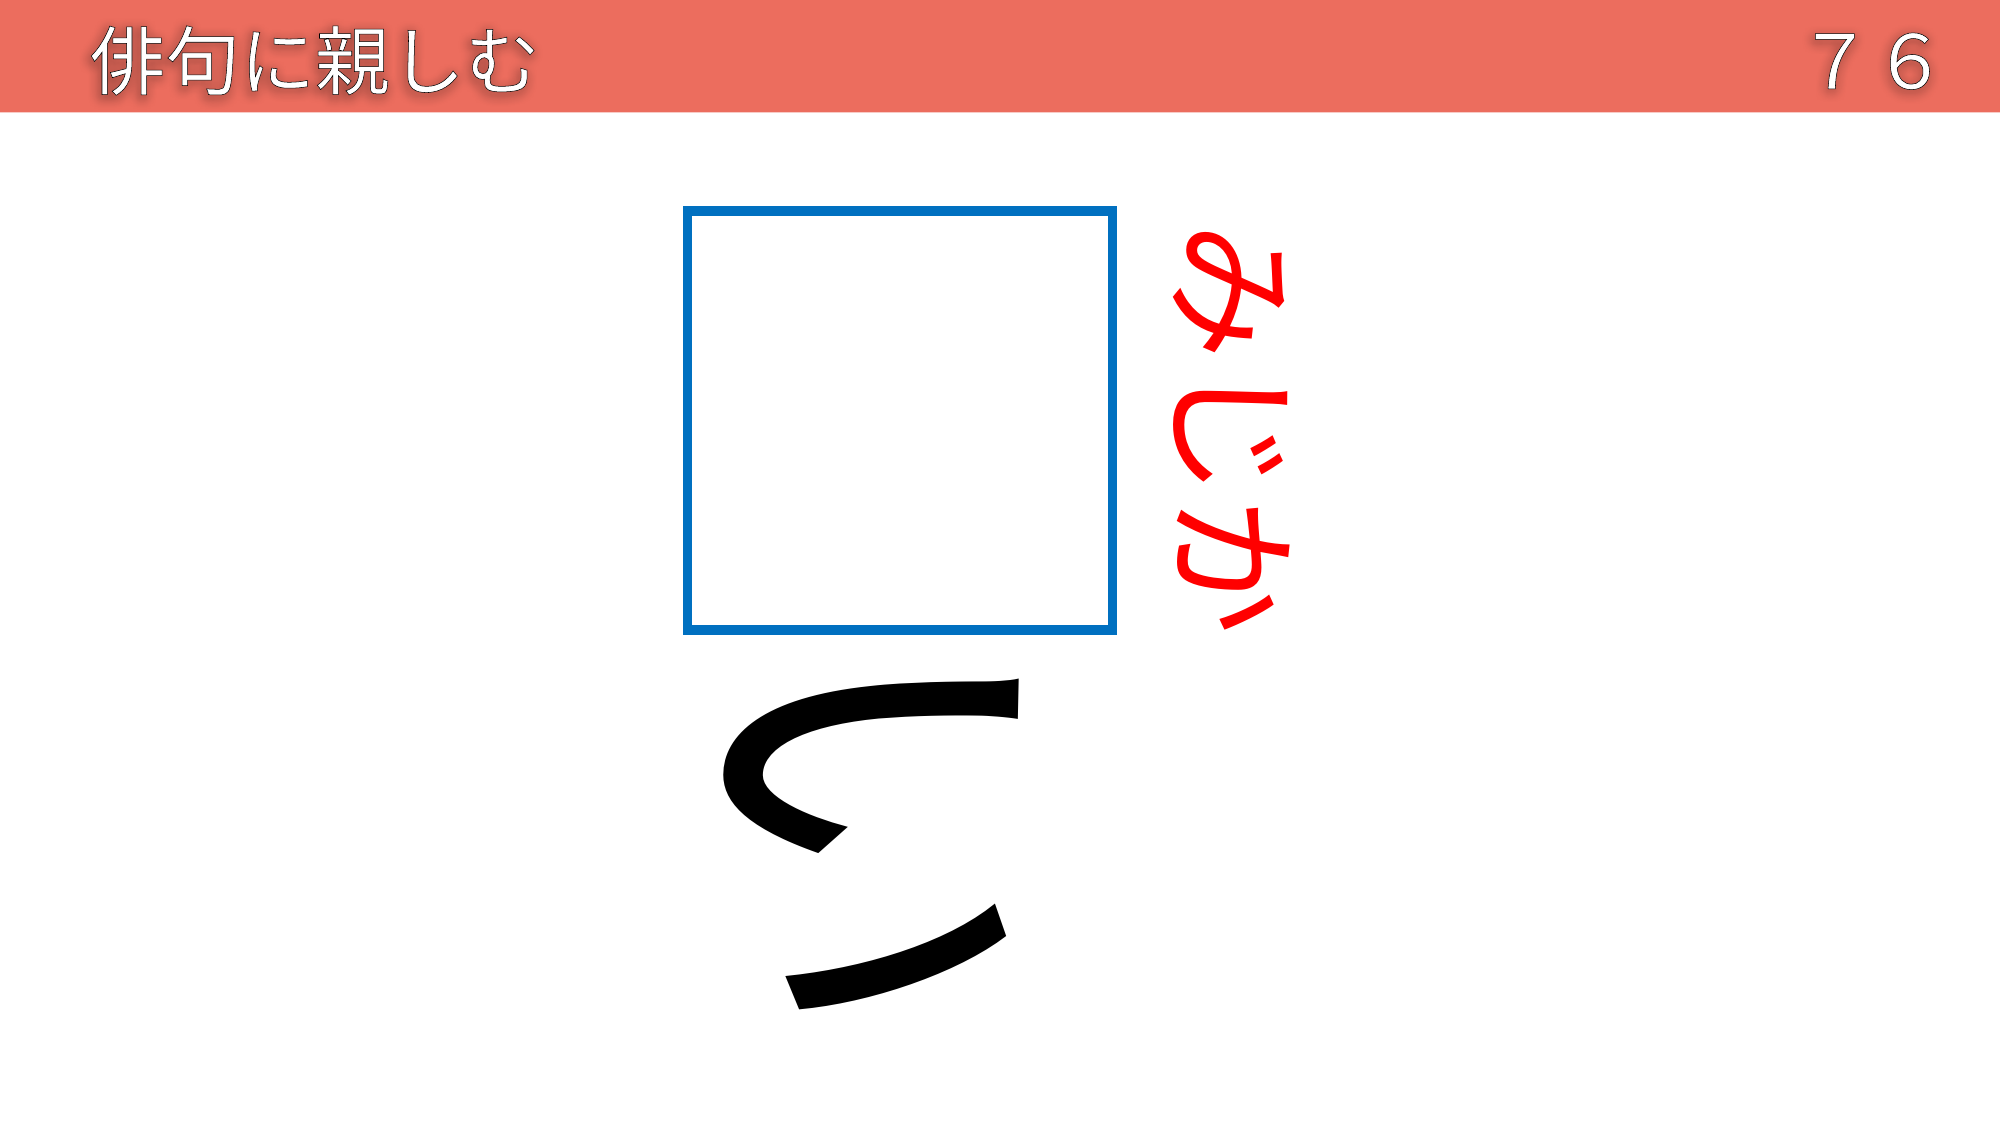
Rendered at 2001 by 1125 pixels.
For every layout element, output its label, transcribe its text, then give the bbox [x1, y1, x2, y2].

text_box ７６ [1782, 6, 1963, 112]
text_box みじか [1152, 208, 1327, 640]
text_box 俳句に親しむ [75, 6, 1233, 112]
text_box [0, 0, 2000, 113]
text_box [687, 210, 1114, 631]
text_box 短い [616, 195, 1152, 1125]
